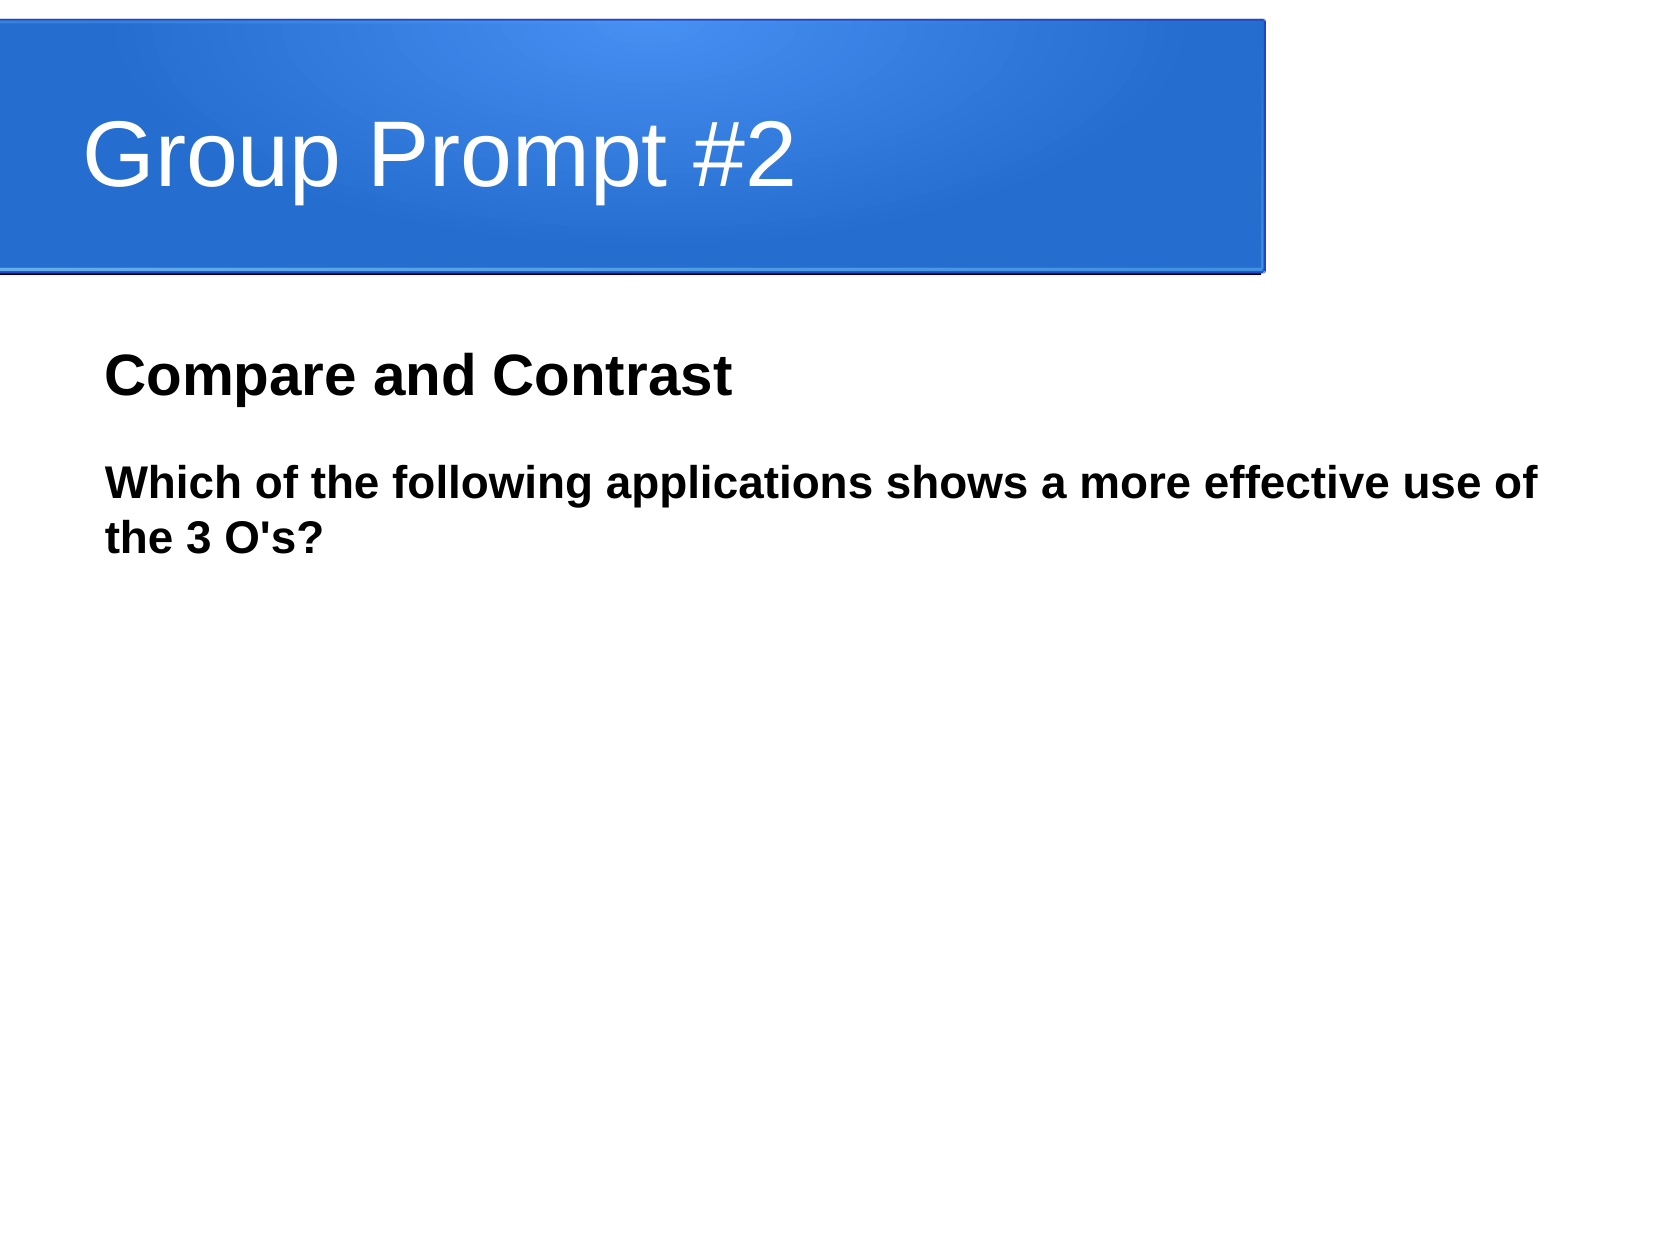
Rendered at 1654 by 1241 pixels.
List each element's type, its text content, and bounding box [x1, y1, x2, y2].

text_box Group Prompt #2 [82, 47, 1235, 252]
picture [0, 17, 1269, 282]
text_box Compare and Contrast Which of the following applications shows a more effective use of the 3 O's? [89, 329, 1560, 667]
